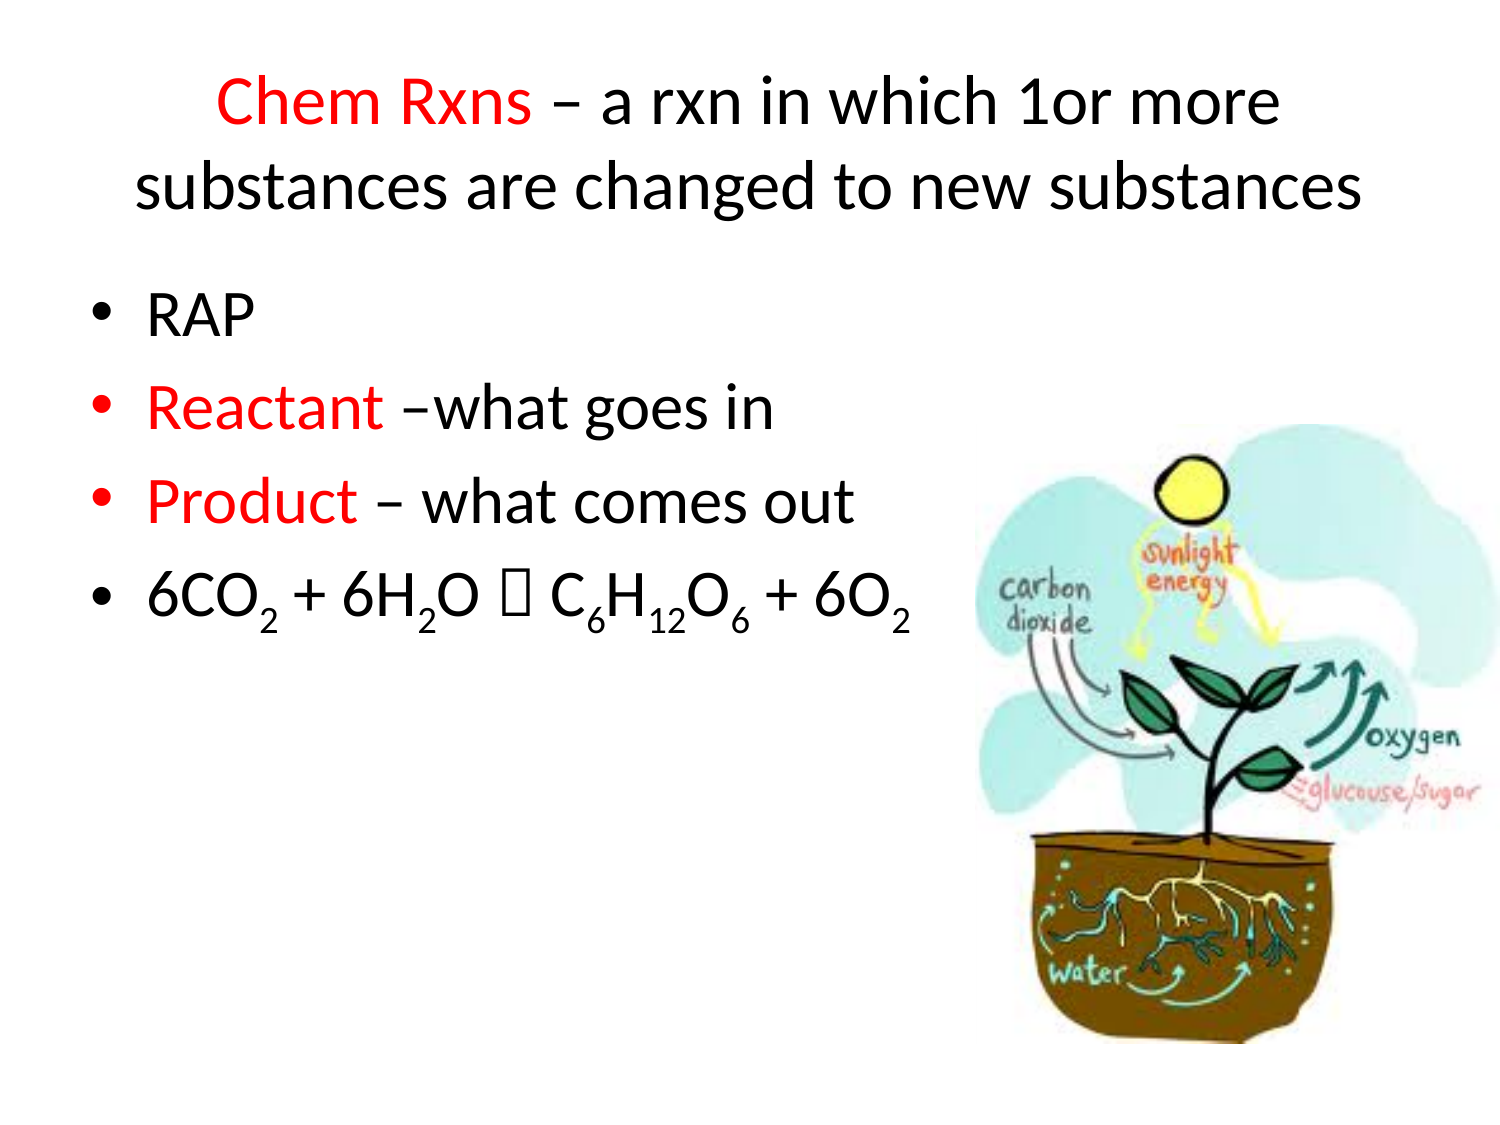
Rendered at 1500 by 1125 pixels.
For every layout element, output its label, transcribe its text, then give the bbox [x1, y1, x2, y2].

title Chem Rxns – a rxn in which 1or more substances are changed to new substances [75, 45, 1425, 233]
list RAP Reactant –what goes in Product – what comes out 6CO2 + 6H2O  C6H12O6 + 6O2 [75, 262, 1425, 1005]
picture [974, 424, 1500, 1044]
